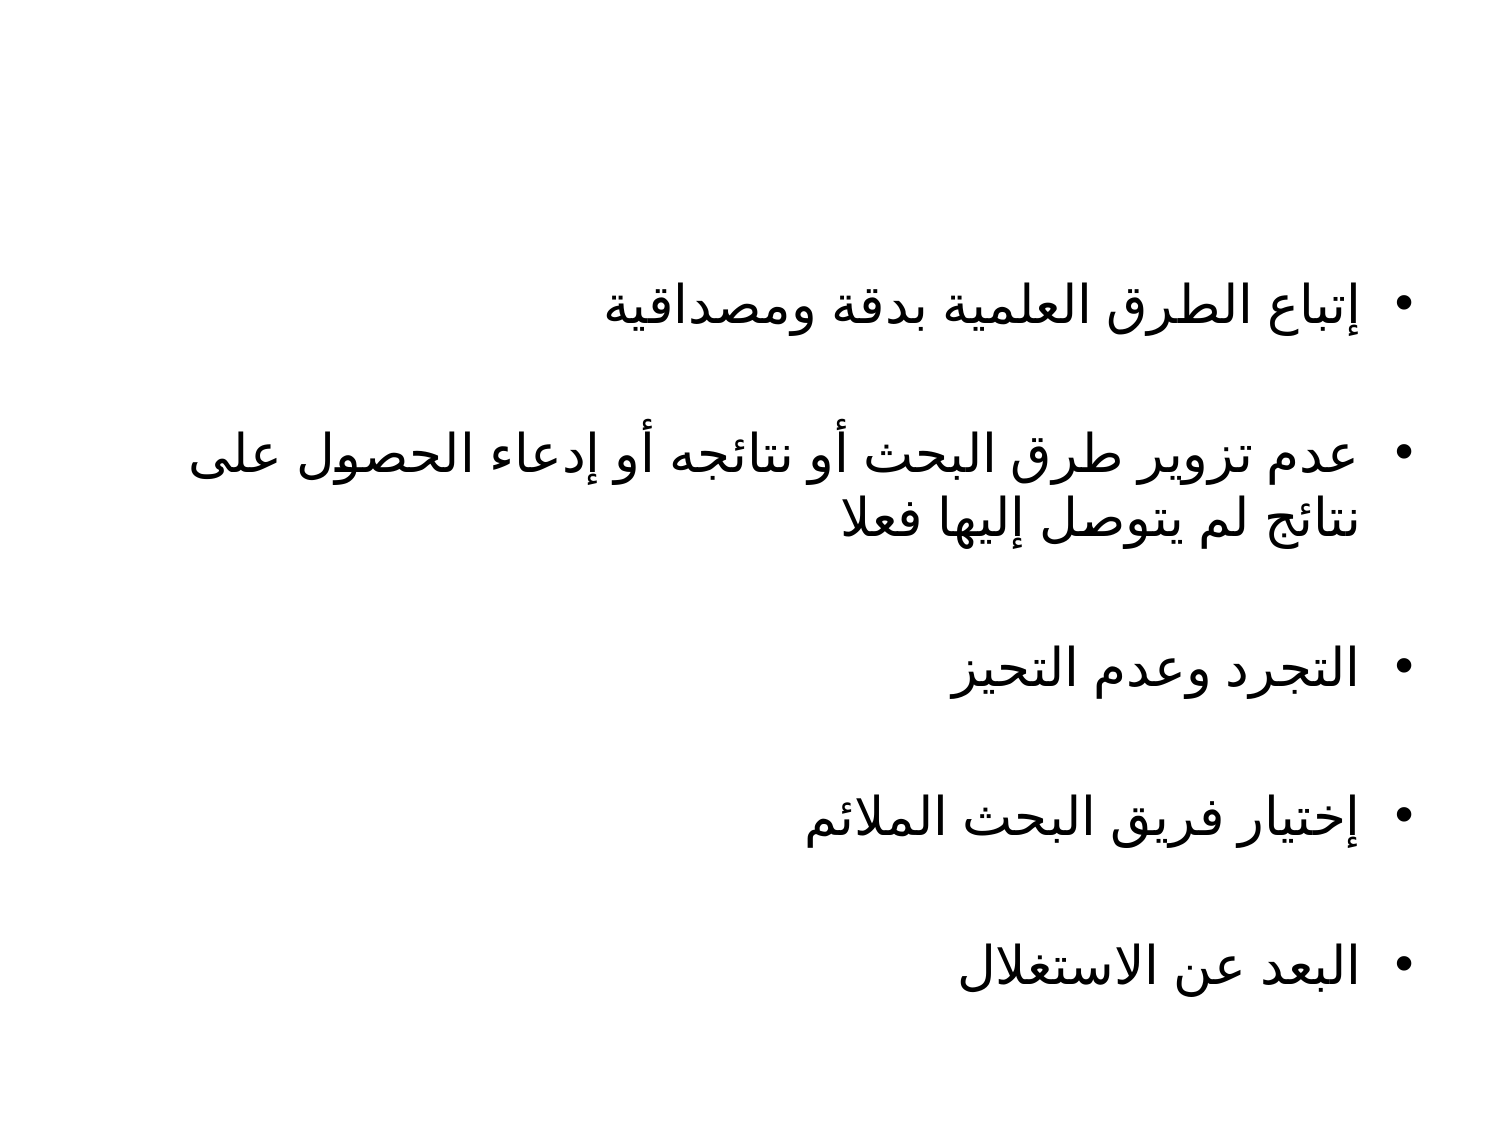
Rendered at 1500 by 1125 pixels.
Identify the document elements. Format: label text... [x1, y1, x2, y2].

list إتباع الطرق العلمية بدقة ومصداقية عدم تزوير طرق البحث أو نتائجه أو إدعاء الحصول على نتائج لم يتوصل إليها فعلا التجرد وعدم التحيز إختيار فريق البحث الملائم البعد عن الاستغلال [75, 262, 1425, 1005]
